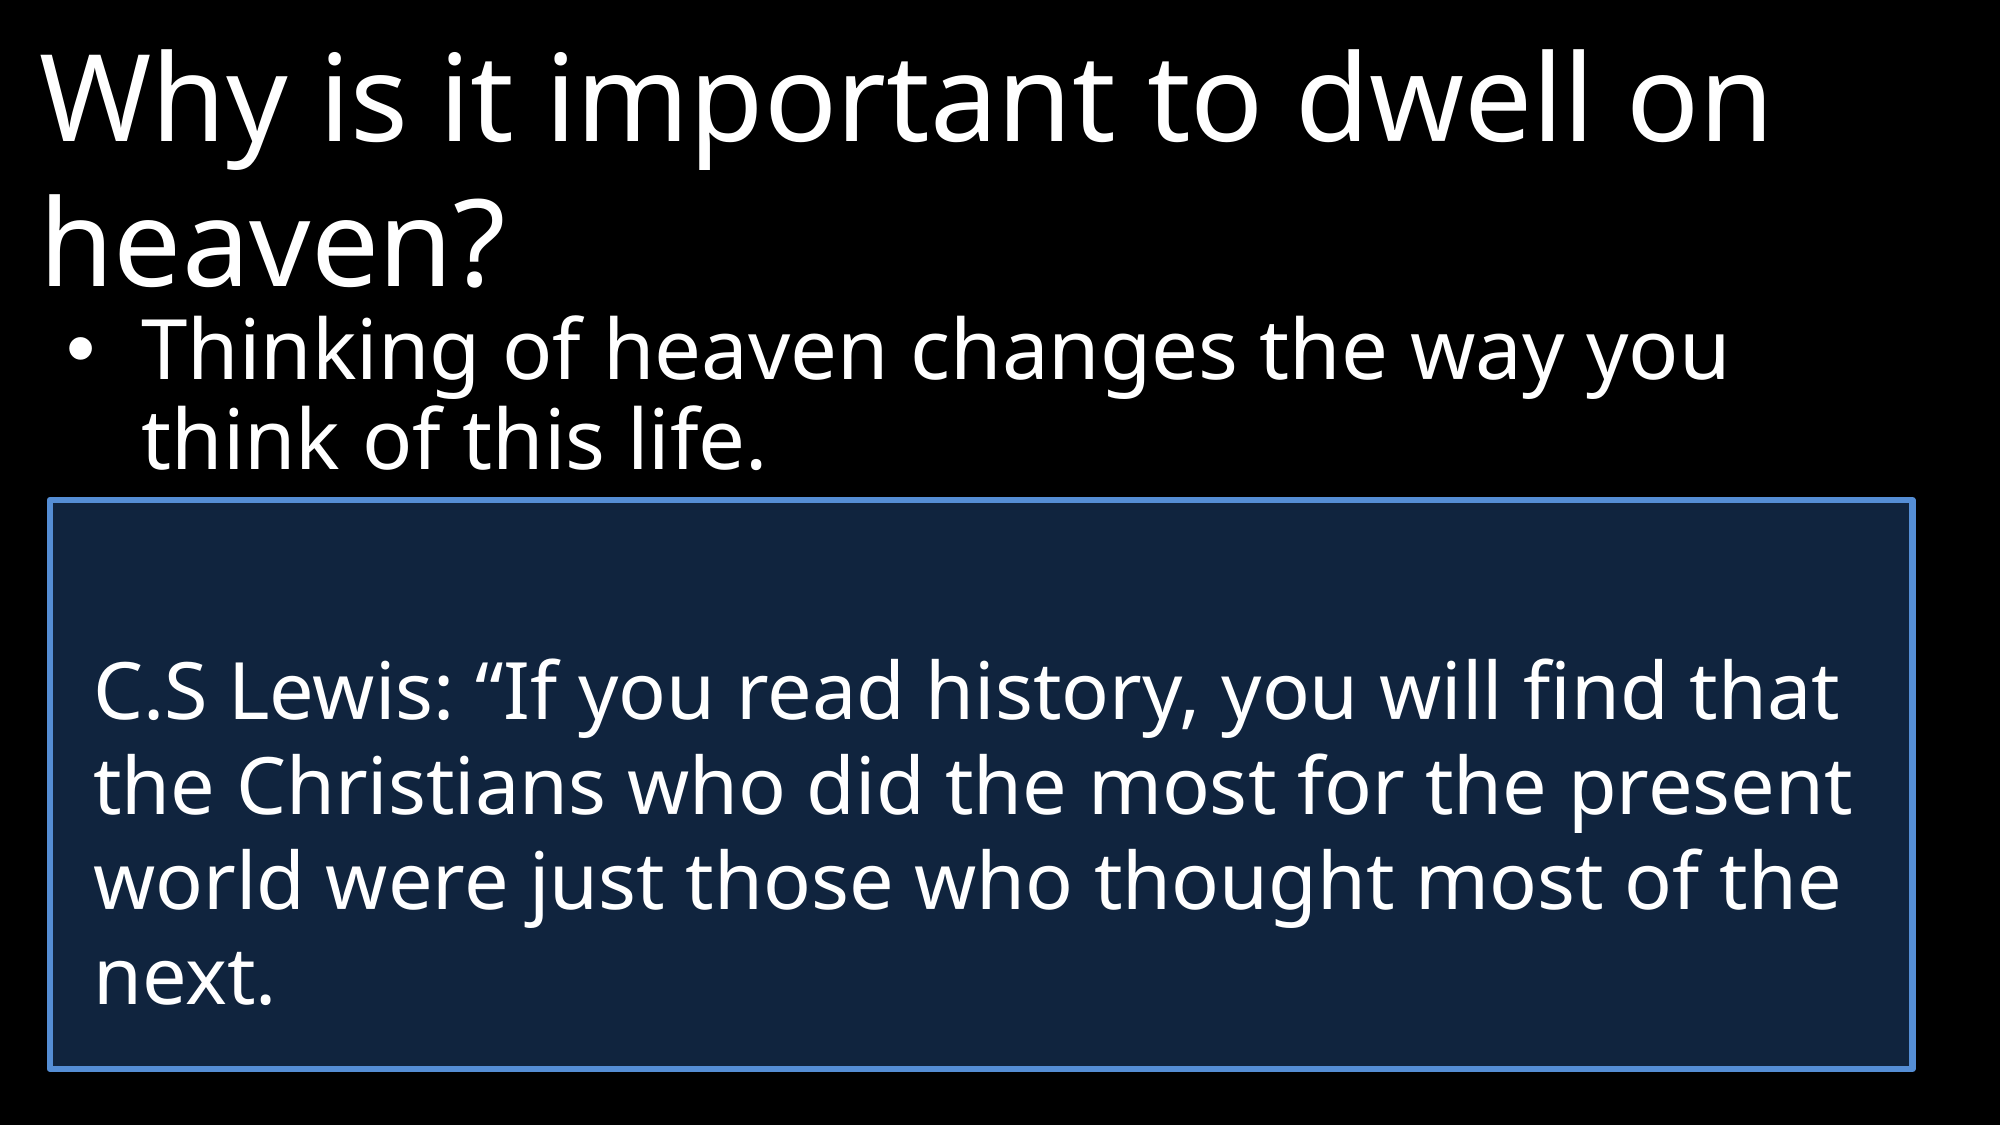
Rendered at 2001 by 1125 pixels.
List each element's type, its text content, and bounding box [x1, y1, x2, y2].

text_box [49, 500, 1913, 1069]
text_box Why is it important to dwell on heaven? [24, 13, 1963, 319]
text_box Thinking of heaven changes the way you think of this life. [51, 319, 1914, 495]
text_box C.S Lewis: “If you read history, you will find that the Christians who did the most for the present world were just those who thought most of the next. [78, 632, 1909, 1028]
